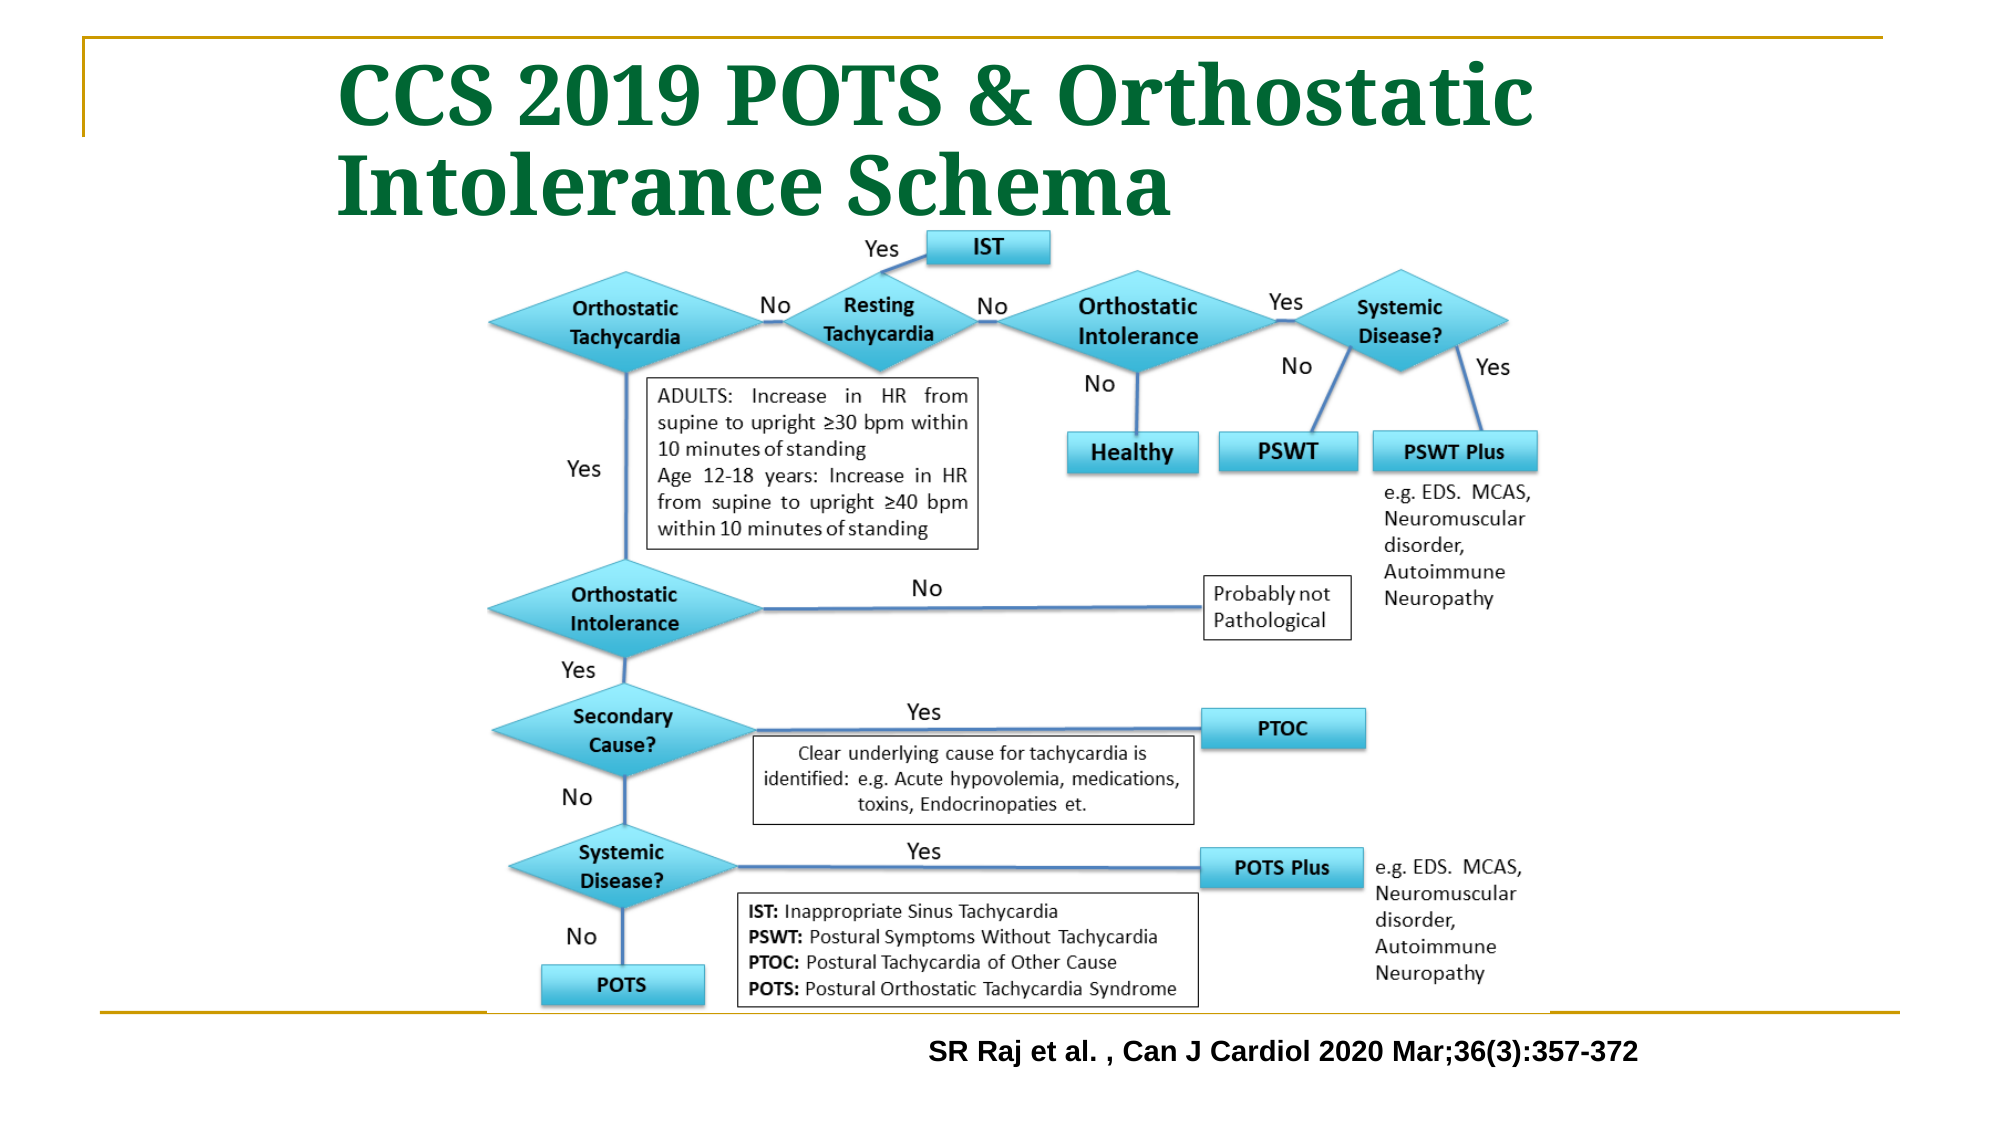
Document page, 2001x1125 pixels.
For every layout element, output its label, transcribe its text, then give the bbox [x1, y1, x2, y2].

text_box SR Raj et al. , Can J Cardiol 2020 Mar;36(3):357-372 [913, 1024, 1655, 1075]
text_box CCS 2019 POTS & Orthostatic Intolerance Schema [324, 50, 1655, 238]
picture [487, 217, 1551, 1013]
